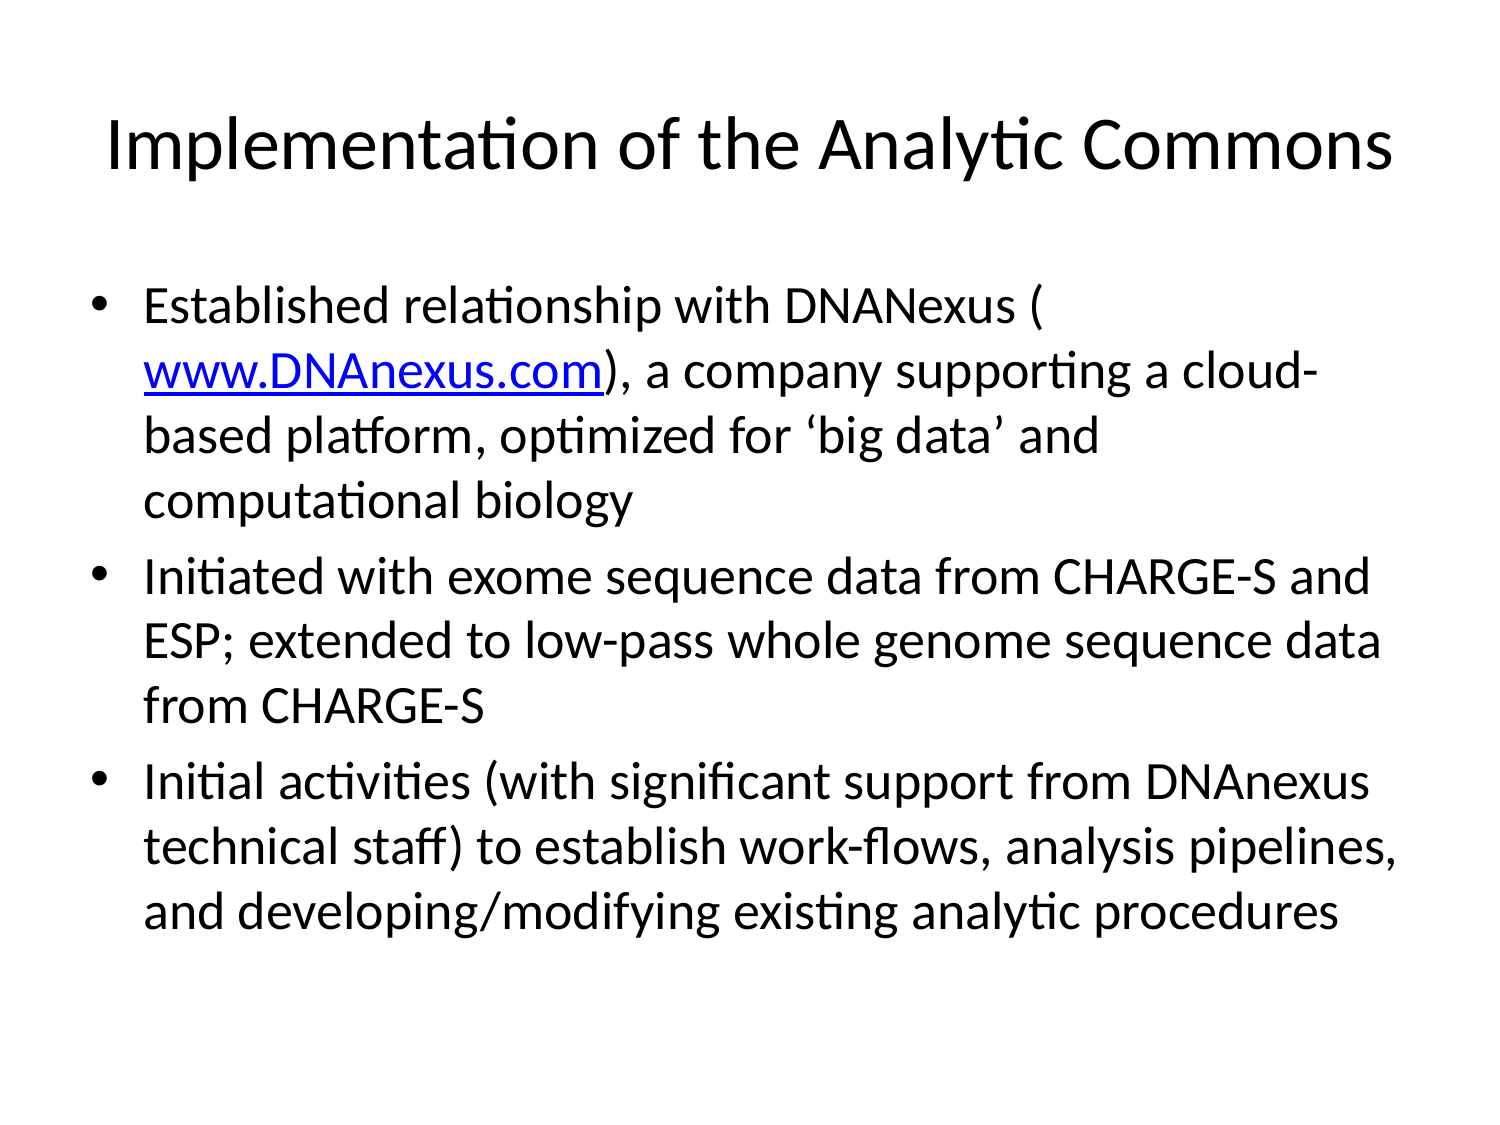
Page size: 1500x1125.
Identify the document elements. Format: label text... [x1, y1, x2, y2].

title Implementation of the Analytic Commons [75, 45, 1425, 233]
list Established relationship with DNANexus (www.DNAnexus.com), a company supporting a cloud-based platform, optimized for ‘big data’ and computational biology Initiated with exome sequence data from CHARGE-S and ESP; extended to low-pass whole genome sequence data from CHARGE-S Initial activities (with significant support from DNAnexus technical staff) to establish work-flows, analysis pipelines, and developing/modifying existing analytic procedures [75, 262, 1425, 1005]
